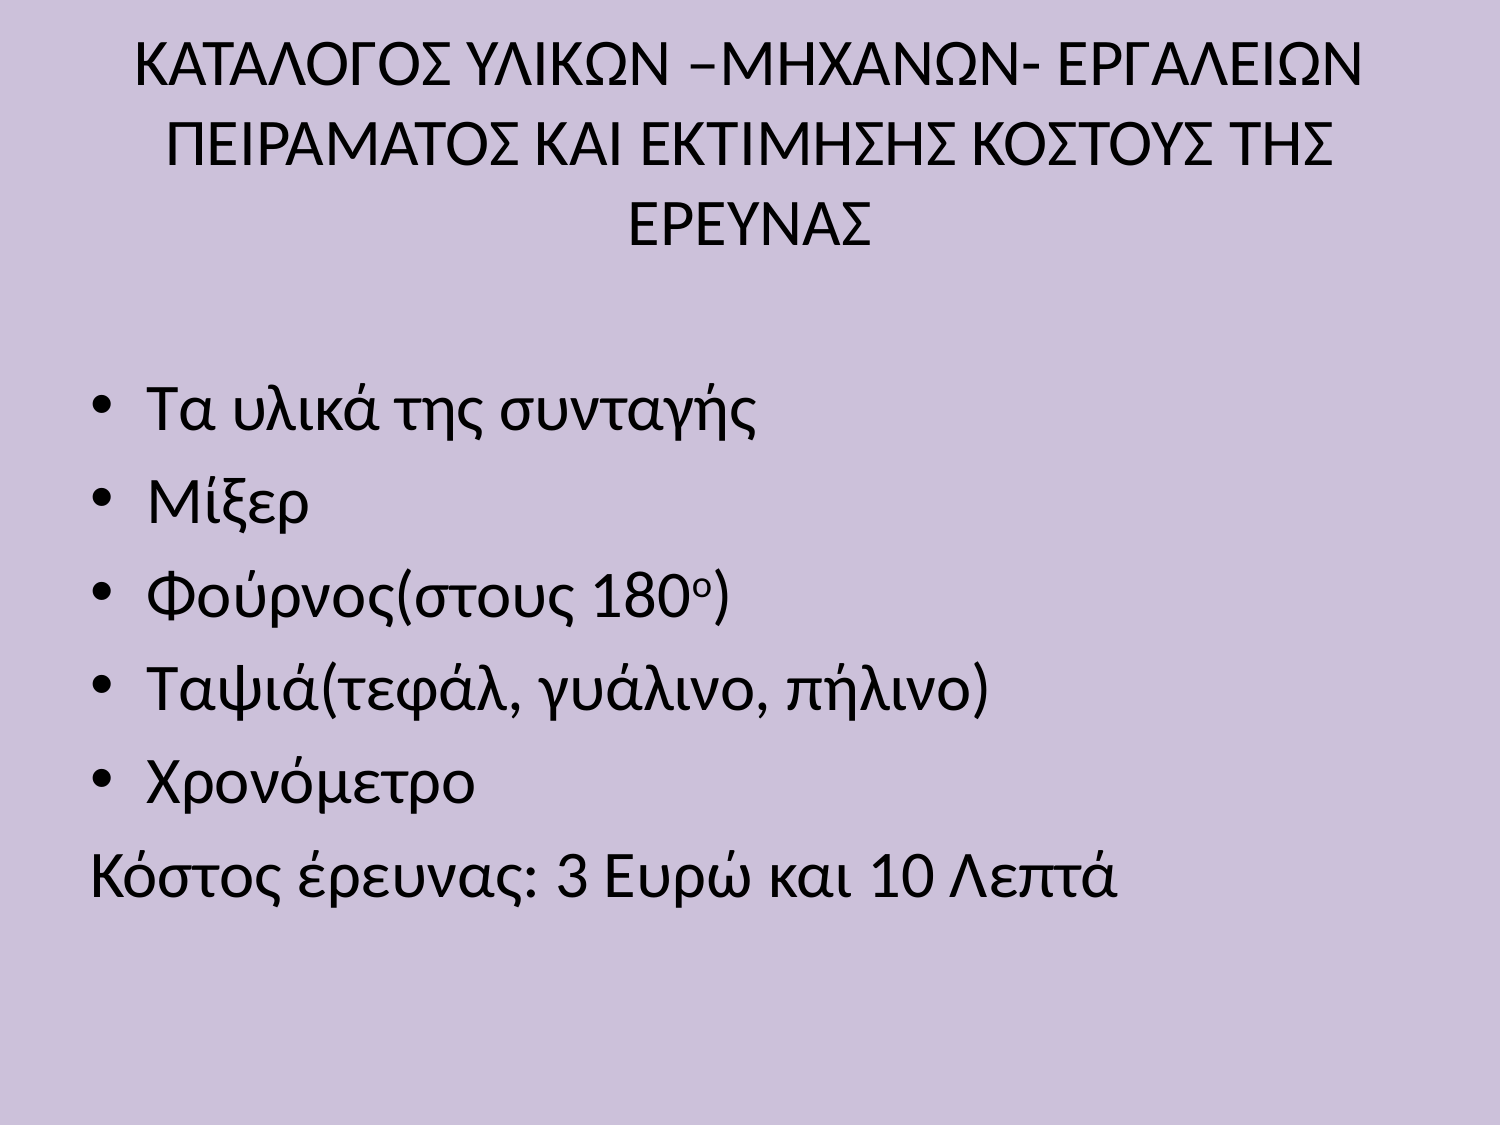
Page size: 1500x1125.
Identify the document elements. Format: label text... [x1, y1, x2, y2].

title ΚΑΤΑΛΟΓΟΣ ΥΛΙΚΩΝ –ΜΗΧΑΝΩΝ- ΕΡΓΑΛΕΙΩΝ ΠΕΙΡΑΜΑΤΟΣ ΚΑΙ ΕΚΤΙΜΗΣΗΣ ΚΟΣΤΟΥΣ ΤΗΣ ΕΡΕΥΝΑΣ [75, 45, 1425, 233]
list Τα υλικά της συνταγής Μίξερ Φούρνος(στους 180ο) Ταψιά(τεφάλ, γυάλινο, πήλινο) Χρονόμετρο Κόστος έρευνας: 3 Ευρώ και 10 Λεπτά [75, 262, 1425, 1005]
